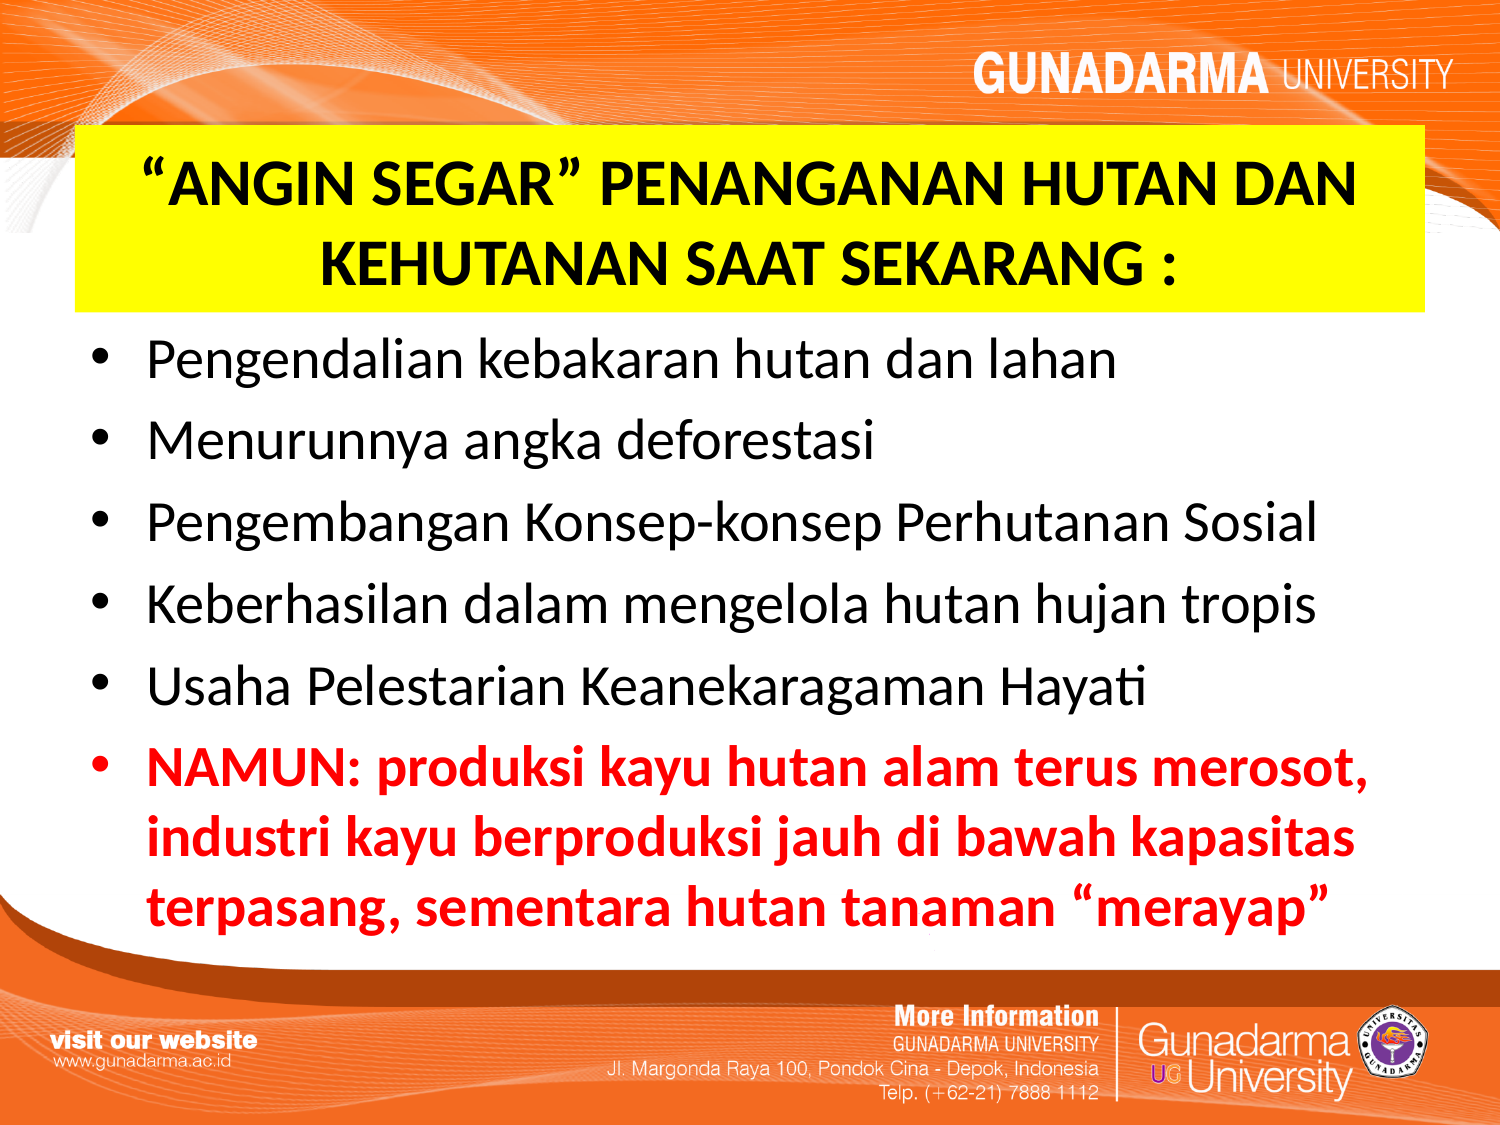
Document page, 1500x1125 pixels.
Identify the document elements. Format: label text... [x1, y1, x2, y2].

picture [0, 0, 1500, 233]
text_box “ANGIN SEGAR” PENANGANAN HUTAN DAN KEHUTANAN SAAT SEKARANG : [74, 125, 1425, 313]
picture [0, 892, 1500, 1125]
list Pengendalian kebakaran hutan dan lahan Menurunnya angka deforestasi Pengembangan Konsep-konsep Perhutanan Sosial Keberhasilan dalam mengelola hutan hujan tropis Usaha Pelestarian Keanekaragaman Hayati NAMUN: produksi kayu hutan alam terus merosot, industri kayu berproduksi jauh di bawah kapasitas terpasang, sementara hutan tanaman “merayap” [75, 313, 1425, 988]
